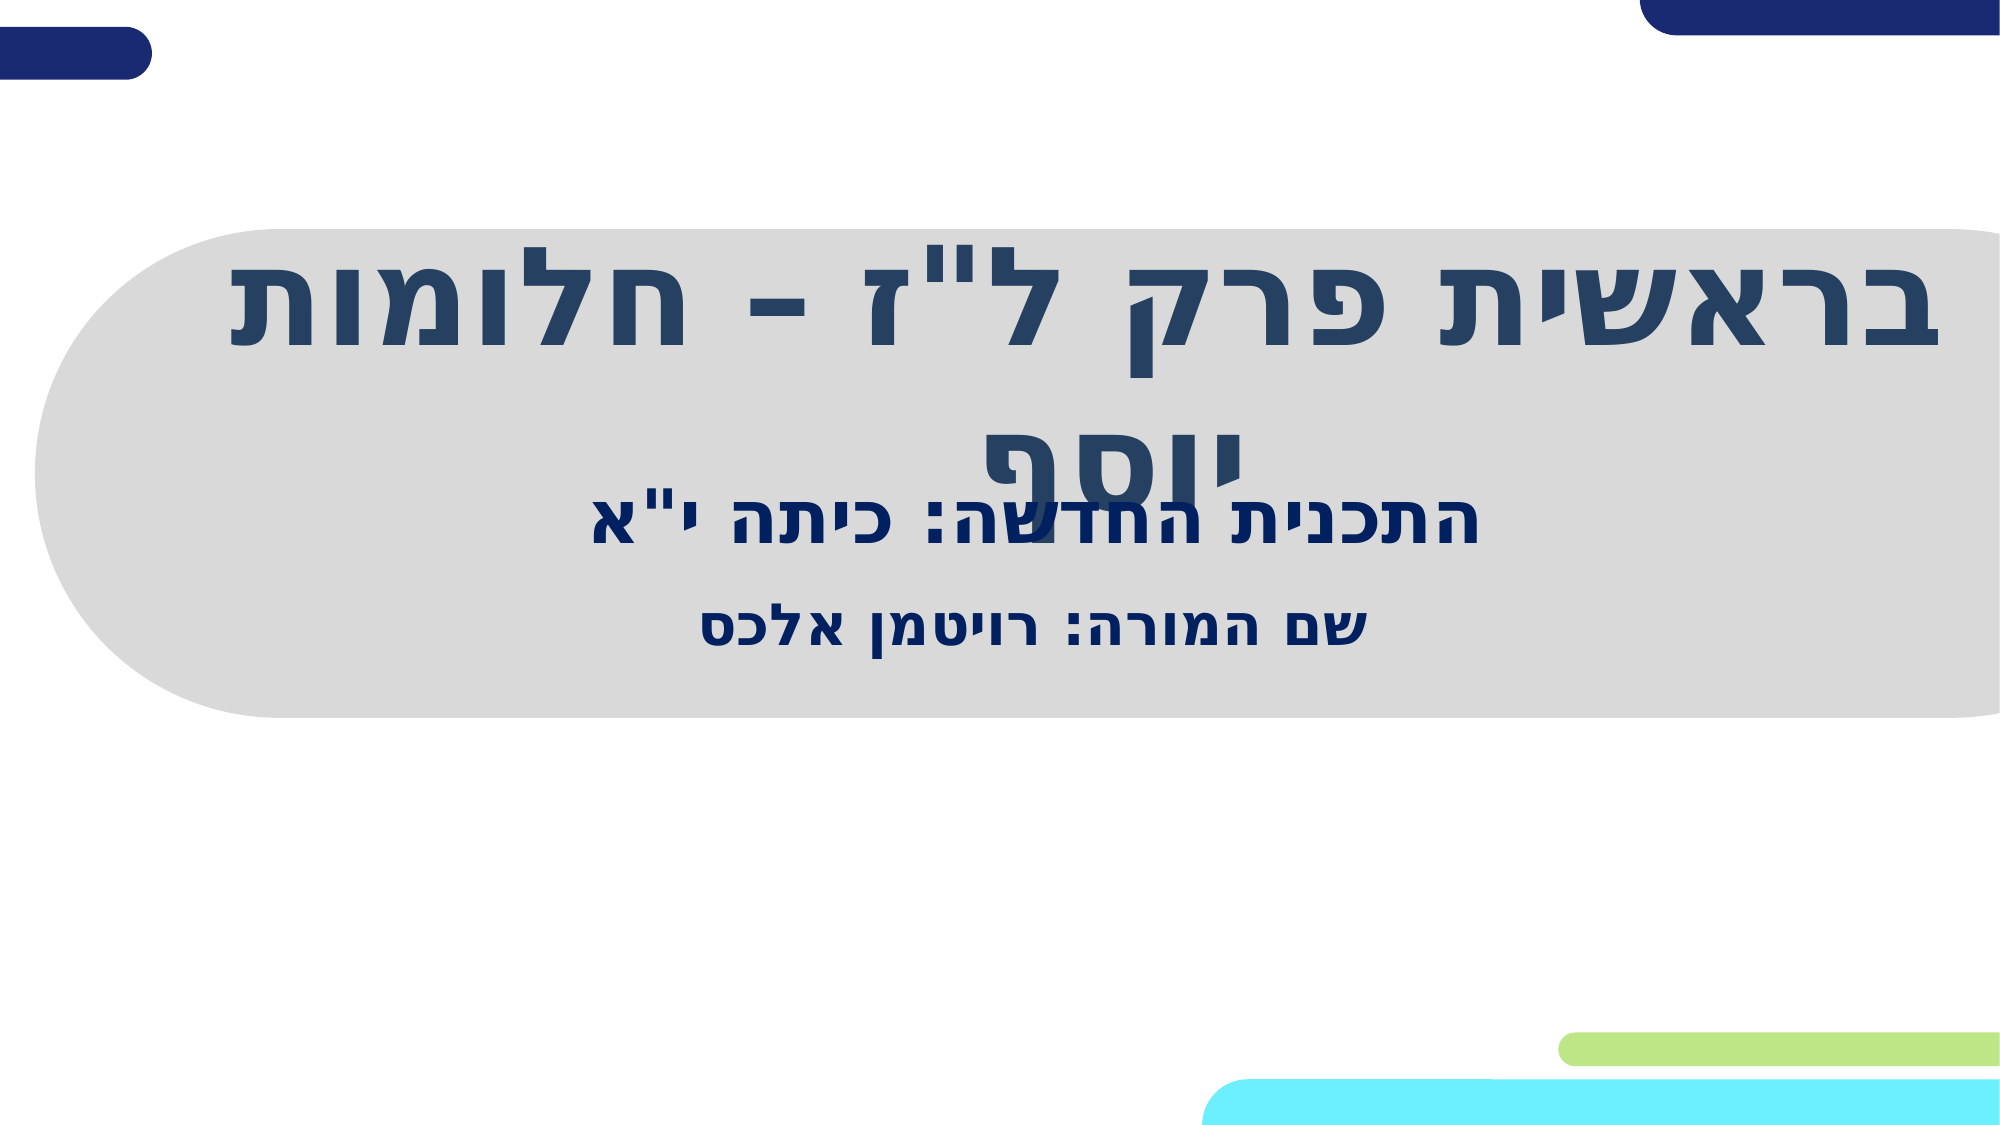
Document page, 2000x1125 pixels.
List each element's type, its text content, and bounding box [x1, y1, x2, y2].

list שם המורה: רויטמן אלכס [130, 579, 1915, 698]
title בראשית פרק ל"ז – חלומות יוסף [121, 269, 2000, 476]
subtitle התכנית החדשה: כיתה י"א [158, 372, 1943, 981]
